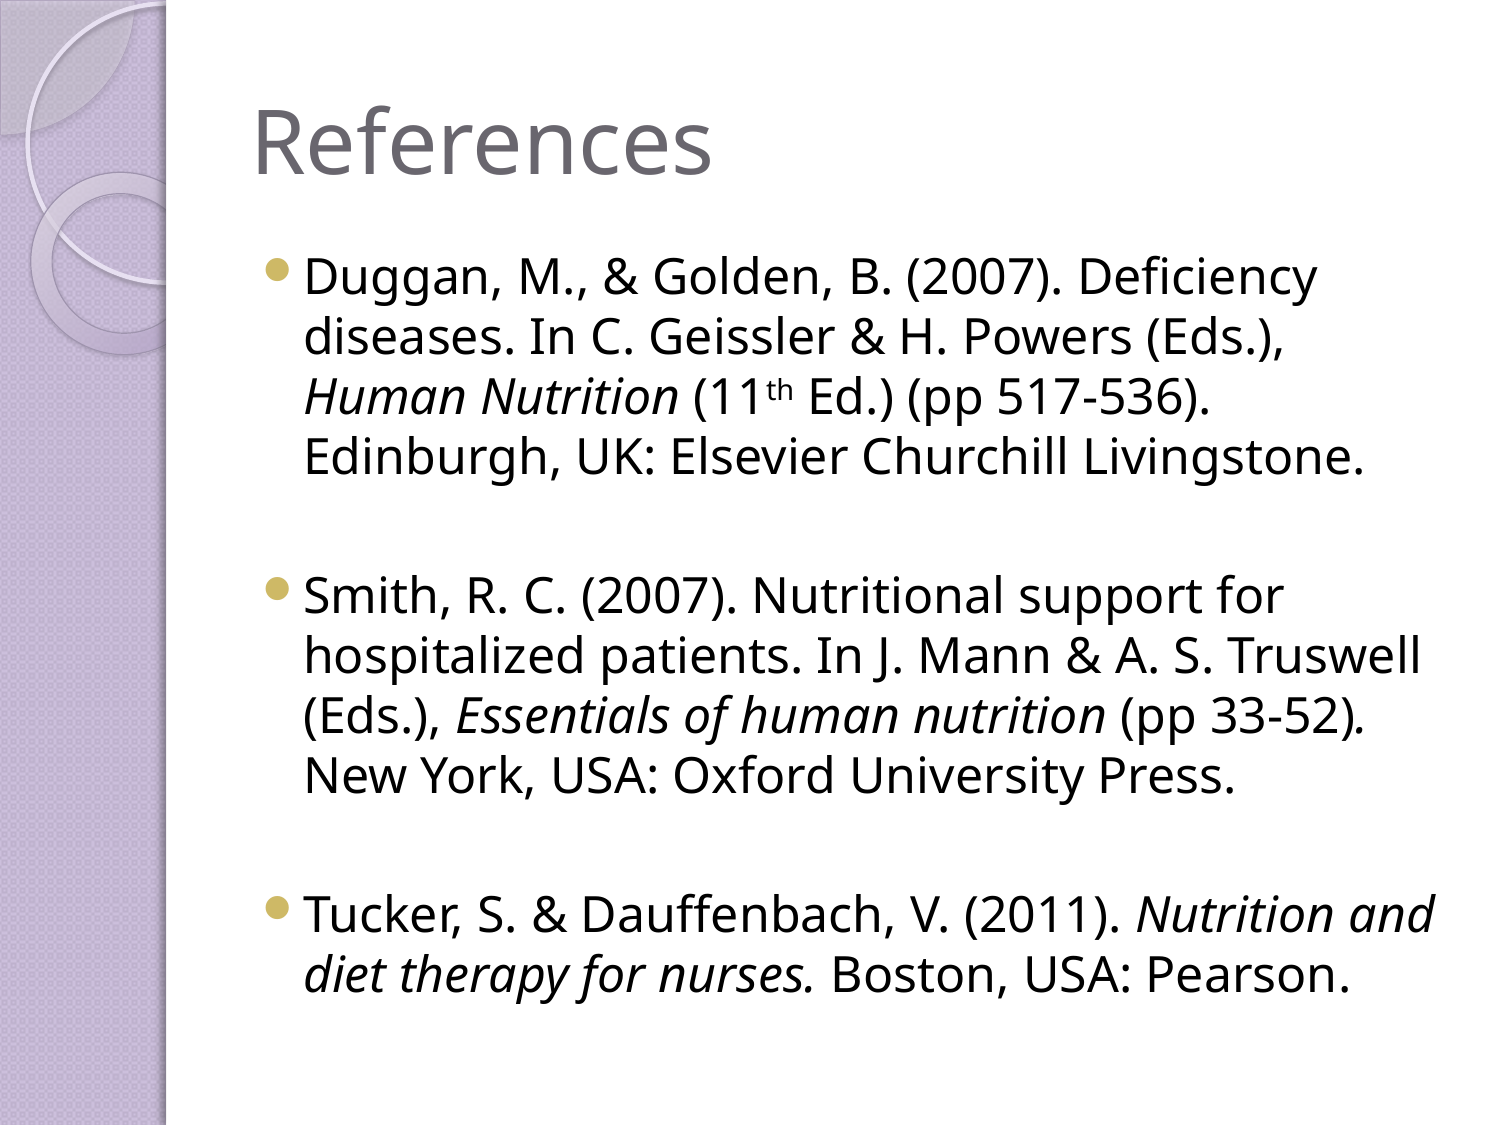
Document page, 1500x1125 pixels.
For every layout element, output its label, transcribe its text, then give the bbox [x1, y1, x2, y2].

list Duggan, M., & Golden, B. (2007). Deficiency diseases. In C. Geissler & H. Powers (Eds.), Human Nutrition (11th Ed.) (pp 517-536). Edinburgh, UK: Elsevier Churchill Livingstone. Smith, R. C. (2007). Nutritional support for hospitalized patients. In J. Mann & A. S. Truswell (Eds.), Essentials of human nutrition (pp 33-52). New York, USA: Oxford University Press. Tucker, S. & Dauffenbach, V. (2011). Nutrition and diet therapy for nurses. Boston, USA: Pearson. [235, 237, 1466, 1025]
title References [235, 45, 1466, 233]
